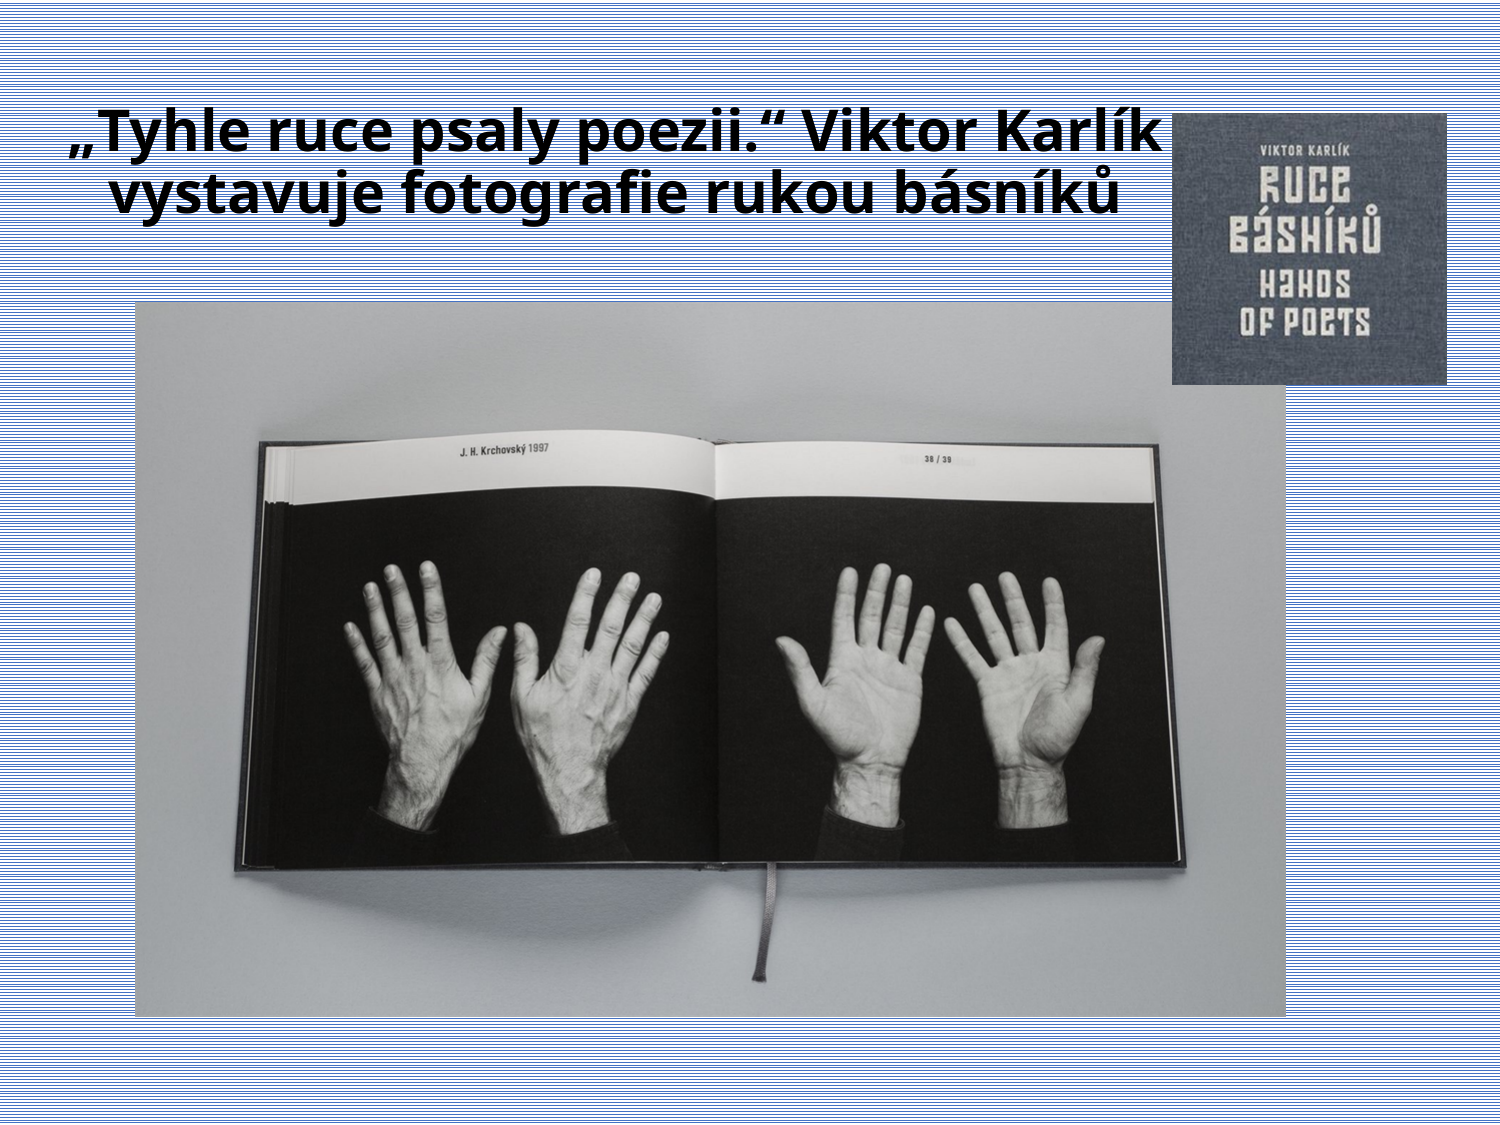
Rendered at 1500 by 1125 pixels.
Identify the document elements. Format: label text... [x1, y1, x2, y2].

picture [135, 113, 1447, 1017]
title „Tyhle ruce psaly poezii.“ Viktor Karlík vystavuje fotografie rukou básníků [43, 51, 1189, 303]
